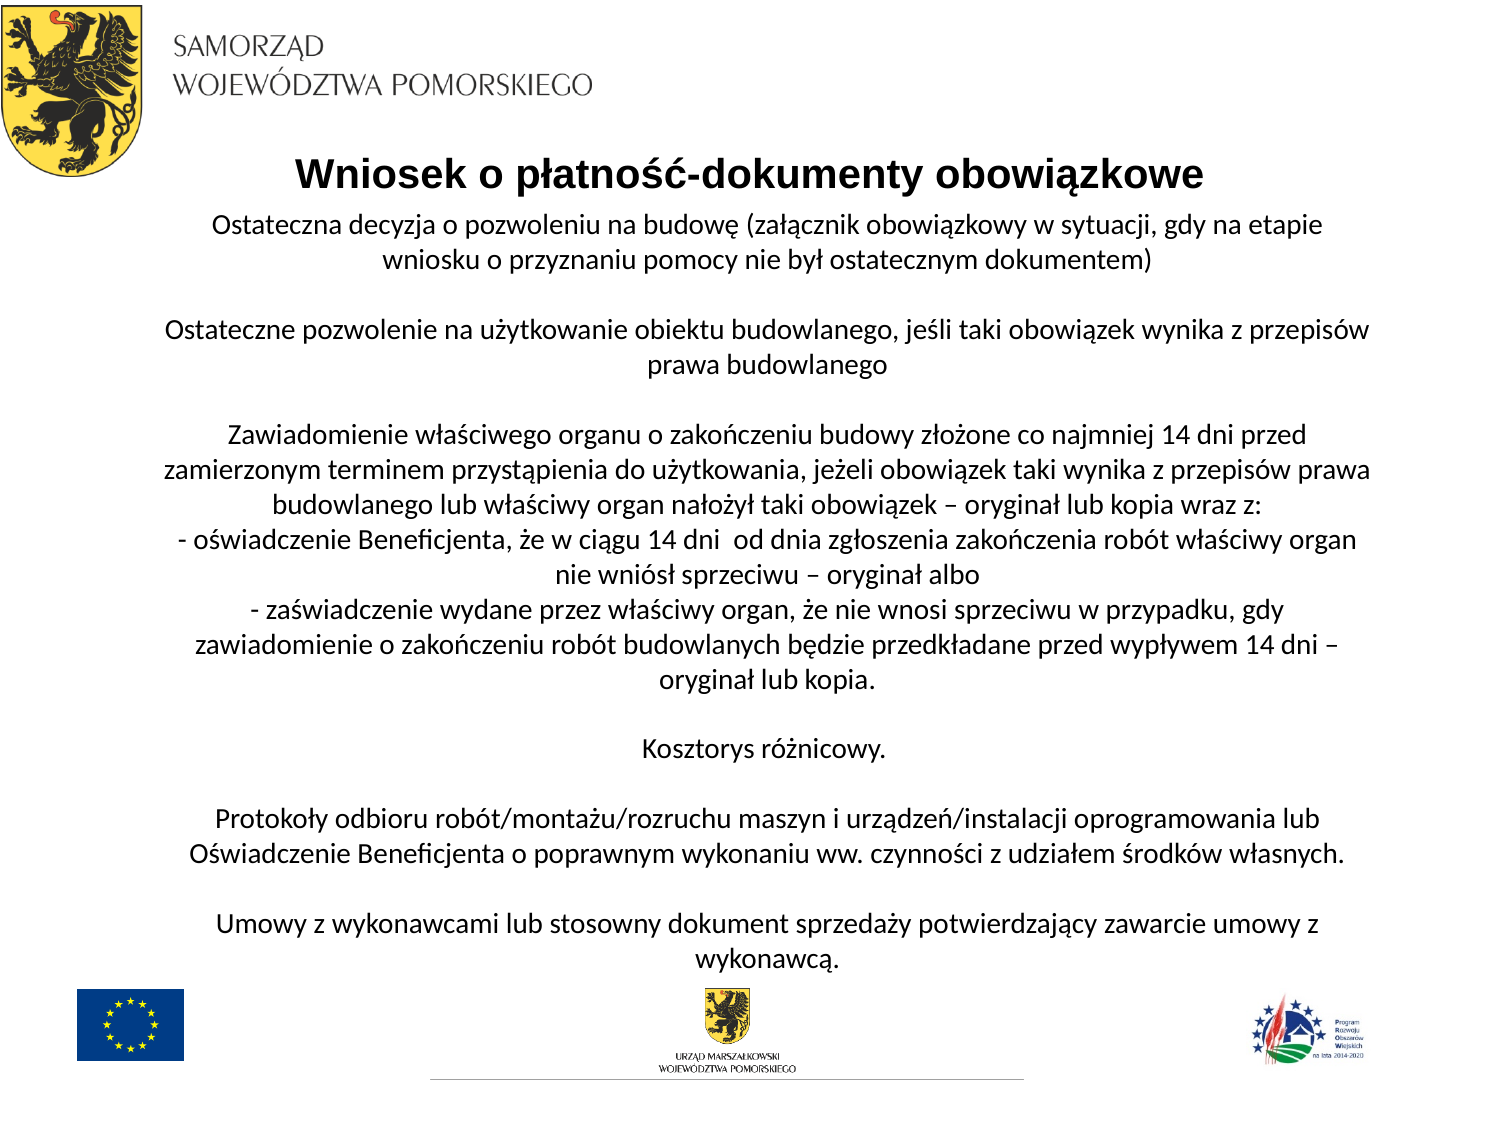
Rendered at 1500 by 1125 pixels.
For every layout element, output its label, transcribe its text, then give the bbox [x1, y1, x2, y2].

picture [430, 988, 1025, 1080]
picture [1245, 988, 1372, 1071]
picture [0, 4, 593, 178]
title Ostateczna decyzja o pozwoleniu na budowę (załącznik obowiązkowy w sytuacji, gdy na etapie wniosku o przyznaniu pomocy nie był ostatecznym dokumentem) Ostateczne pozwolenie na użytkowanie obiektu budowlanego, jeśli taki obowiązek wynika z przepisów prawa budowlanego Zawiadomienie właściwego organu o zakończeniu budowy złożone co najmniej 14 dni przed zamierzonym terminem przystąpienia do użytkowania, jeżeli obowiązek taki wynika z przepisów prawa budowlanego lub właściwy organ nałożył taki obowiązek – oryginał lub kopia wraz z: - oświadczenie Beneficjenta, że w ciągu 14 dni od dnia zgłoszenia zakończenia robót właściwy organ nie wniósł sprzeciwu – oryginał albo - zaświadczenie wydane przez właściwy organ, że nie wnosi sprzeciwu w przypadku, gdy zawiadomienie o zakończeniu robót budowlanych będzie przedkładane przed wypływem 14 dni – oryginał lub kopia. Kosztorys różnicowy. Protokoły odbioru robót/montażu/rozruchu maszyn i urządzeń/instalacji oprogramowania lub Oświadczenie Beneficjenta o poprawnym wykonaniu ww. czynności z udziałem środków własnych. Umowy z wykonawcami lub stosowny dokument sprzedaży potwierdzający zawarcie umowy z wykonawcą. [112, 338, 1388, 563]
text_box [76, 988, 185, 1062]
text_box Wniosek o płatność-dokumenty obowiązkowe [218, 0, 1282, 255]
subtitle [225, 637, 1275, 925]
